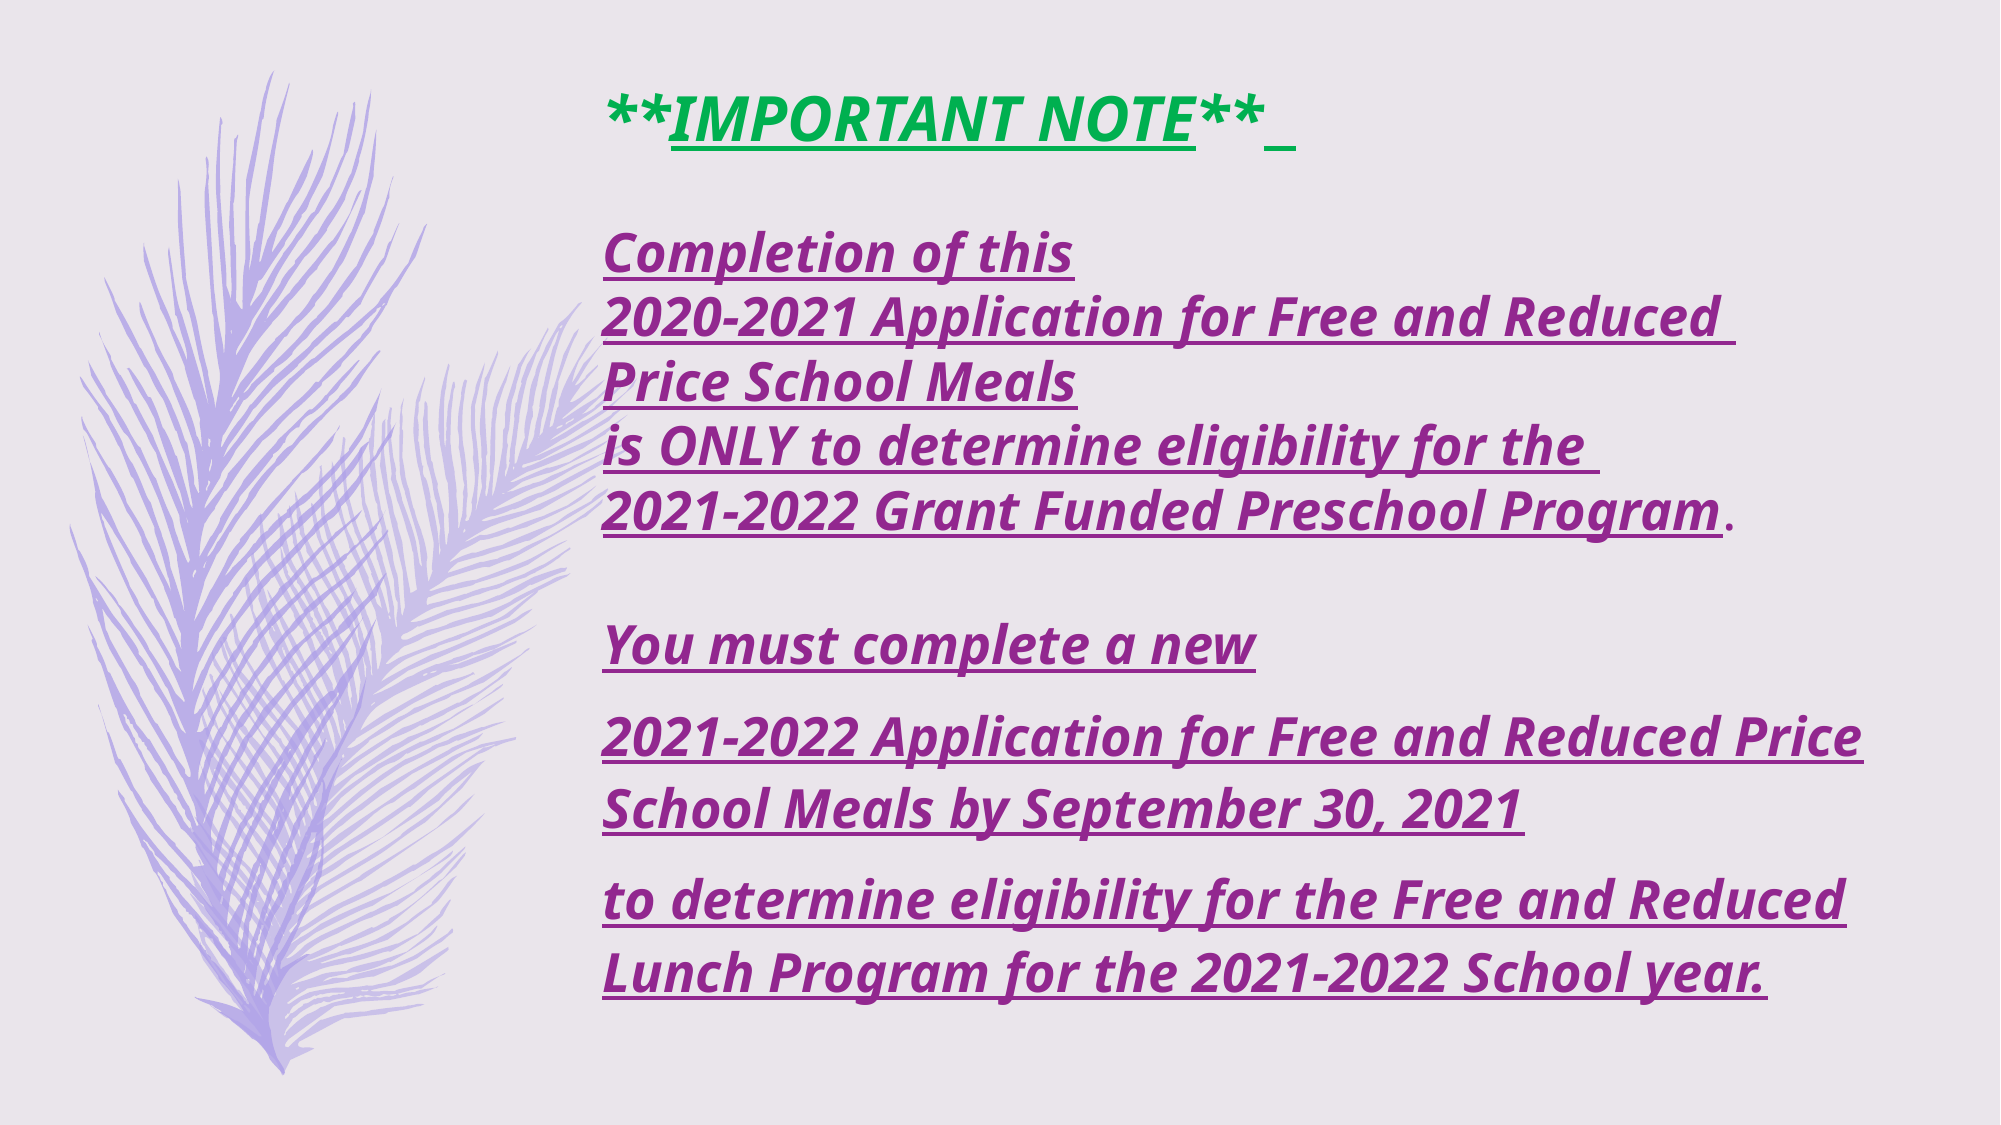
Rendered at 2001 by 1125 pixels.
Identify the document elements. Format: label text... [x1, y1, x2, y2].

text_box **IMPORTANT NOTE** Completion of this 2020-2021 Application for Free and Reduced Price School Meals is ONLY to determine eligibility for the 2021-2022 Grant Funded Preschool Program. [587, 75, 2000, 680]
text_box You must complete a new 2021-2022 Application for Free and Reduced Price School Meals by September 30, 2021 to determine eligibility for the Free and Reduced Lunch Program for the 2021-2022 School year. [587, 595, 1938, 1097]
